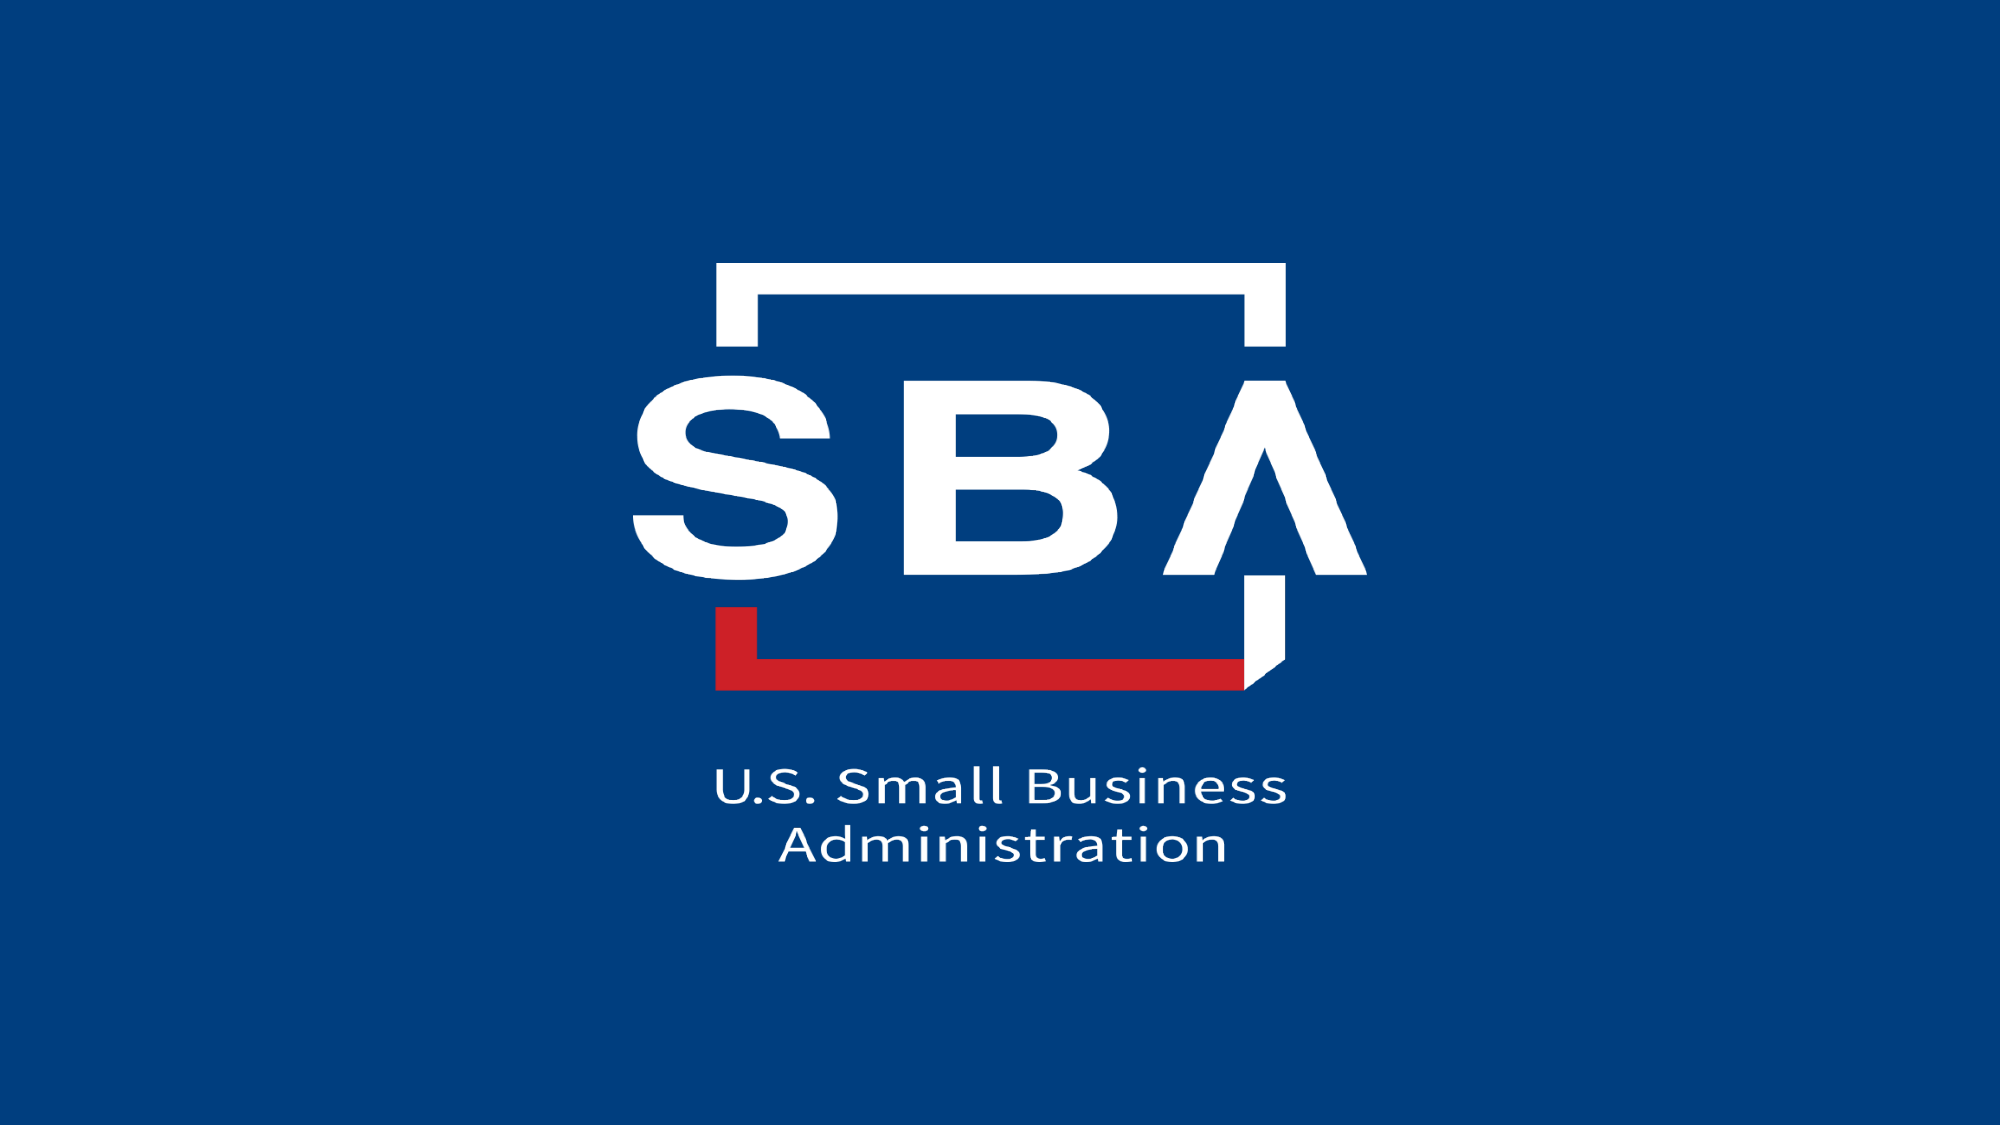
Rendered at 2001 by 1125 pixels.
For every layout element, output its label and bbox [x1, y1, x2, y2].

picture [633, 263, 1367, 862]
